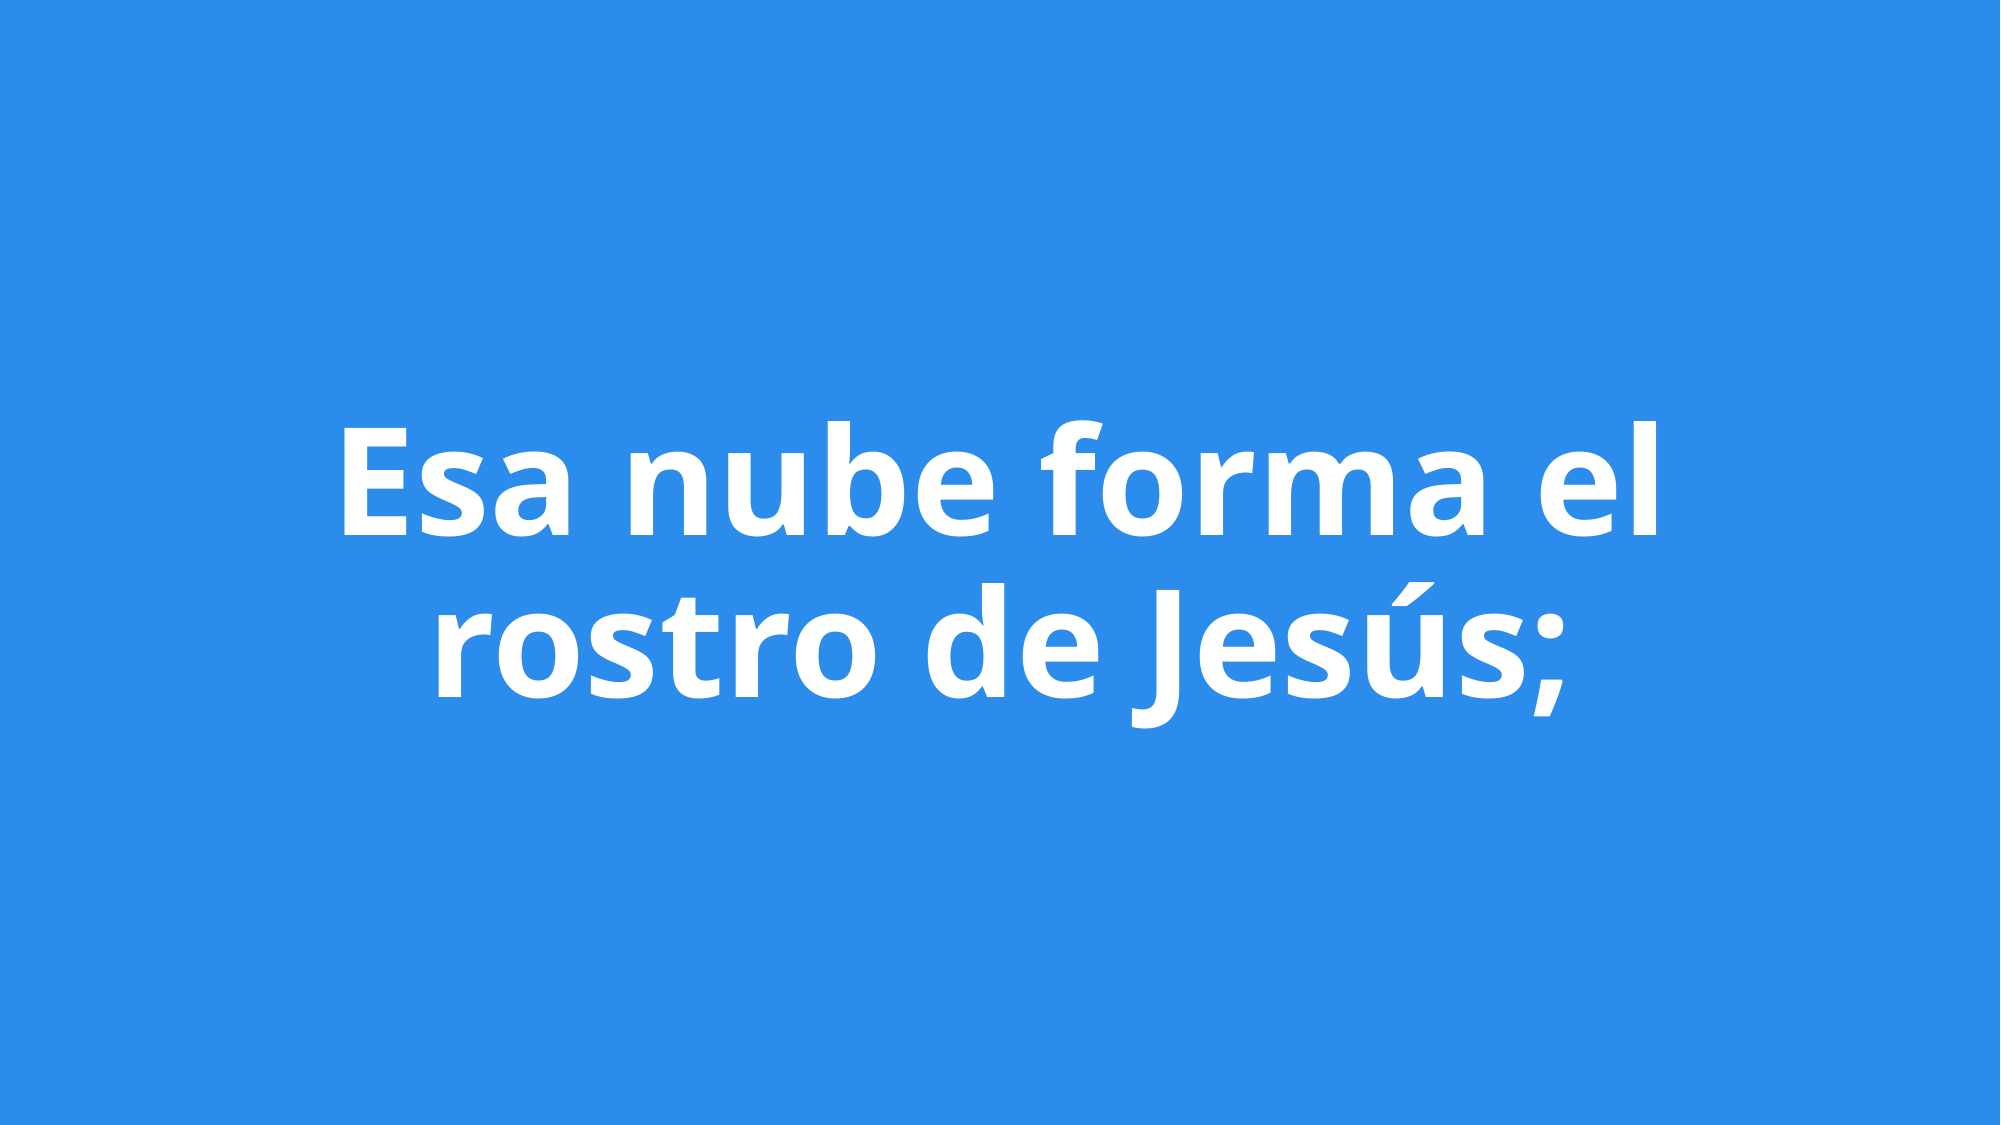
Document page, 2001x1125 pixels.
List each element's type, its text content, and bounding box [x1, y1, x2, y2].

title Esa nube forma el rostro de Jesús; [249, 387, 1750, 738]
